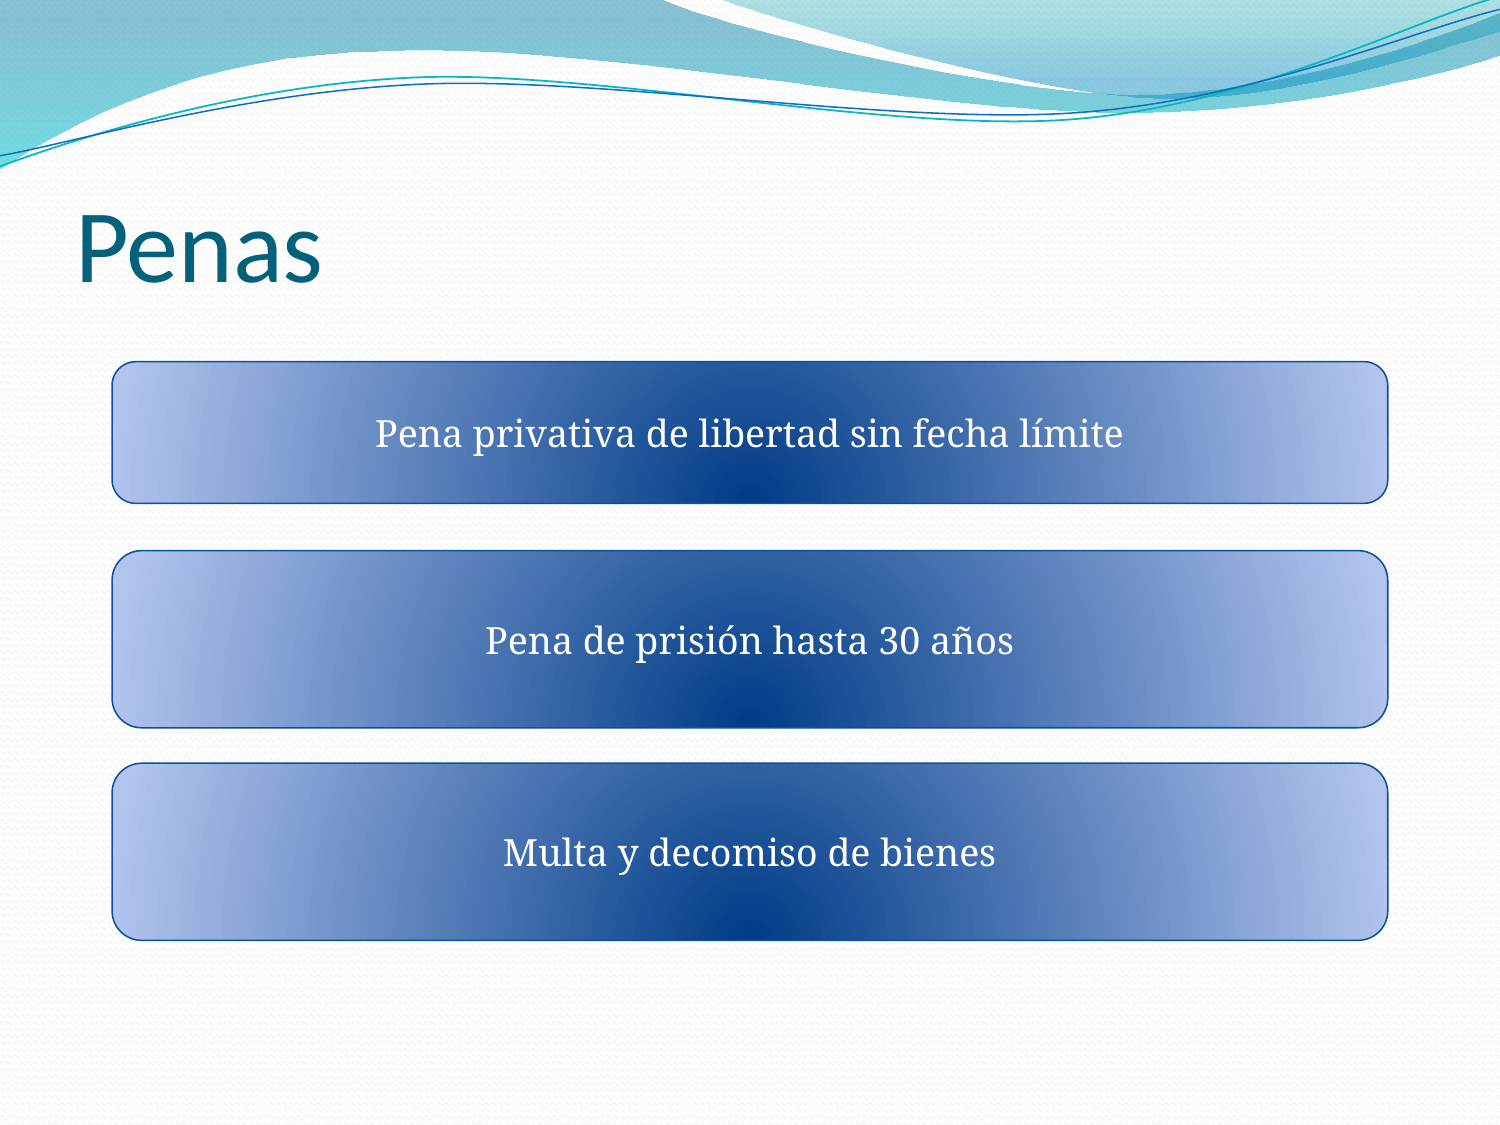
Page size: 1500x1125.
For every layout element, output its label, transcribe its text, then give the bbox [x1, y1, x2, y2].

title Penas [75, 115, 1438, 303]
text_box Pena de prisión hasta 30 años [111, 549, 1389, 729]
text_box Multa y decomiso de bienes [111, 762, 1389, 942]
text_box Pena privativa de libertad sin fecha límite [111, 360, 1389, 505]
